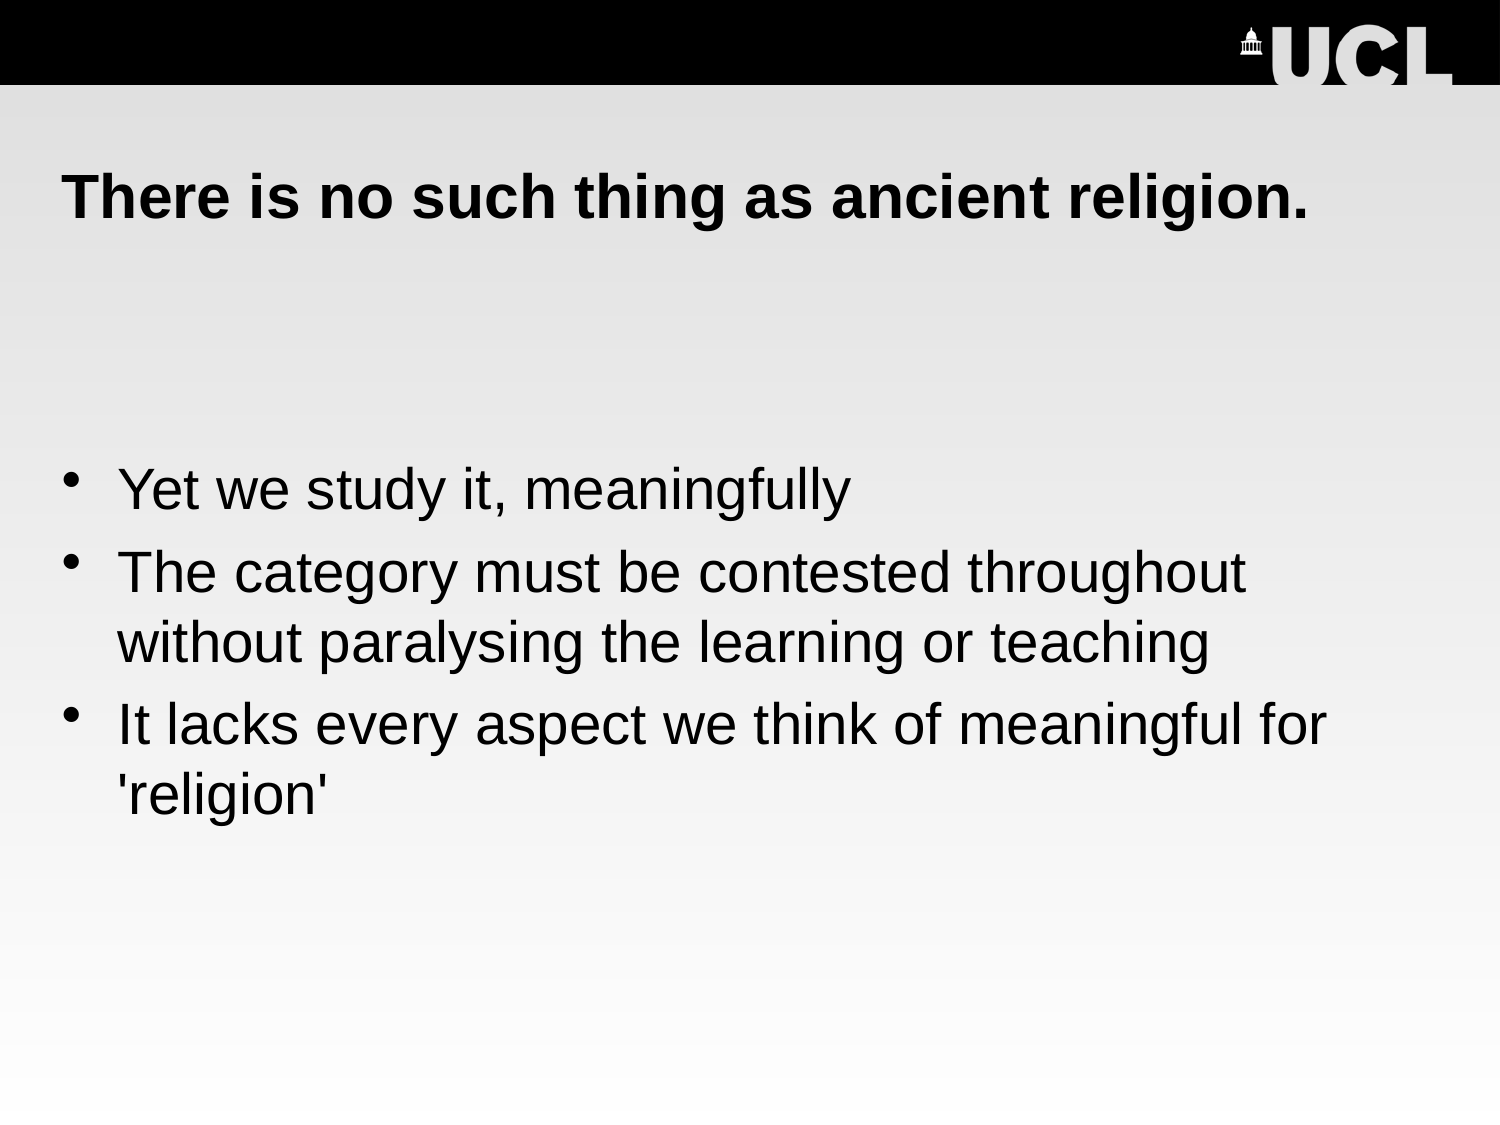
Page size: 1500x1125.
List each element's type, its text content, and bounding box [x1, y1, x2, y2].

list Yet we study it, meaningfully The category must be contested throughout without paralysing the learning or teaching It lacks every aspect we think of meaningful for 'religion' [53, 443, 1448, 1012]
title There is no such thing as ancient religion. [53, 148, 1448, 363]
picture [0, 0, 1500, 85]
